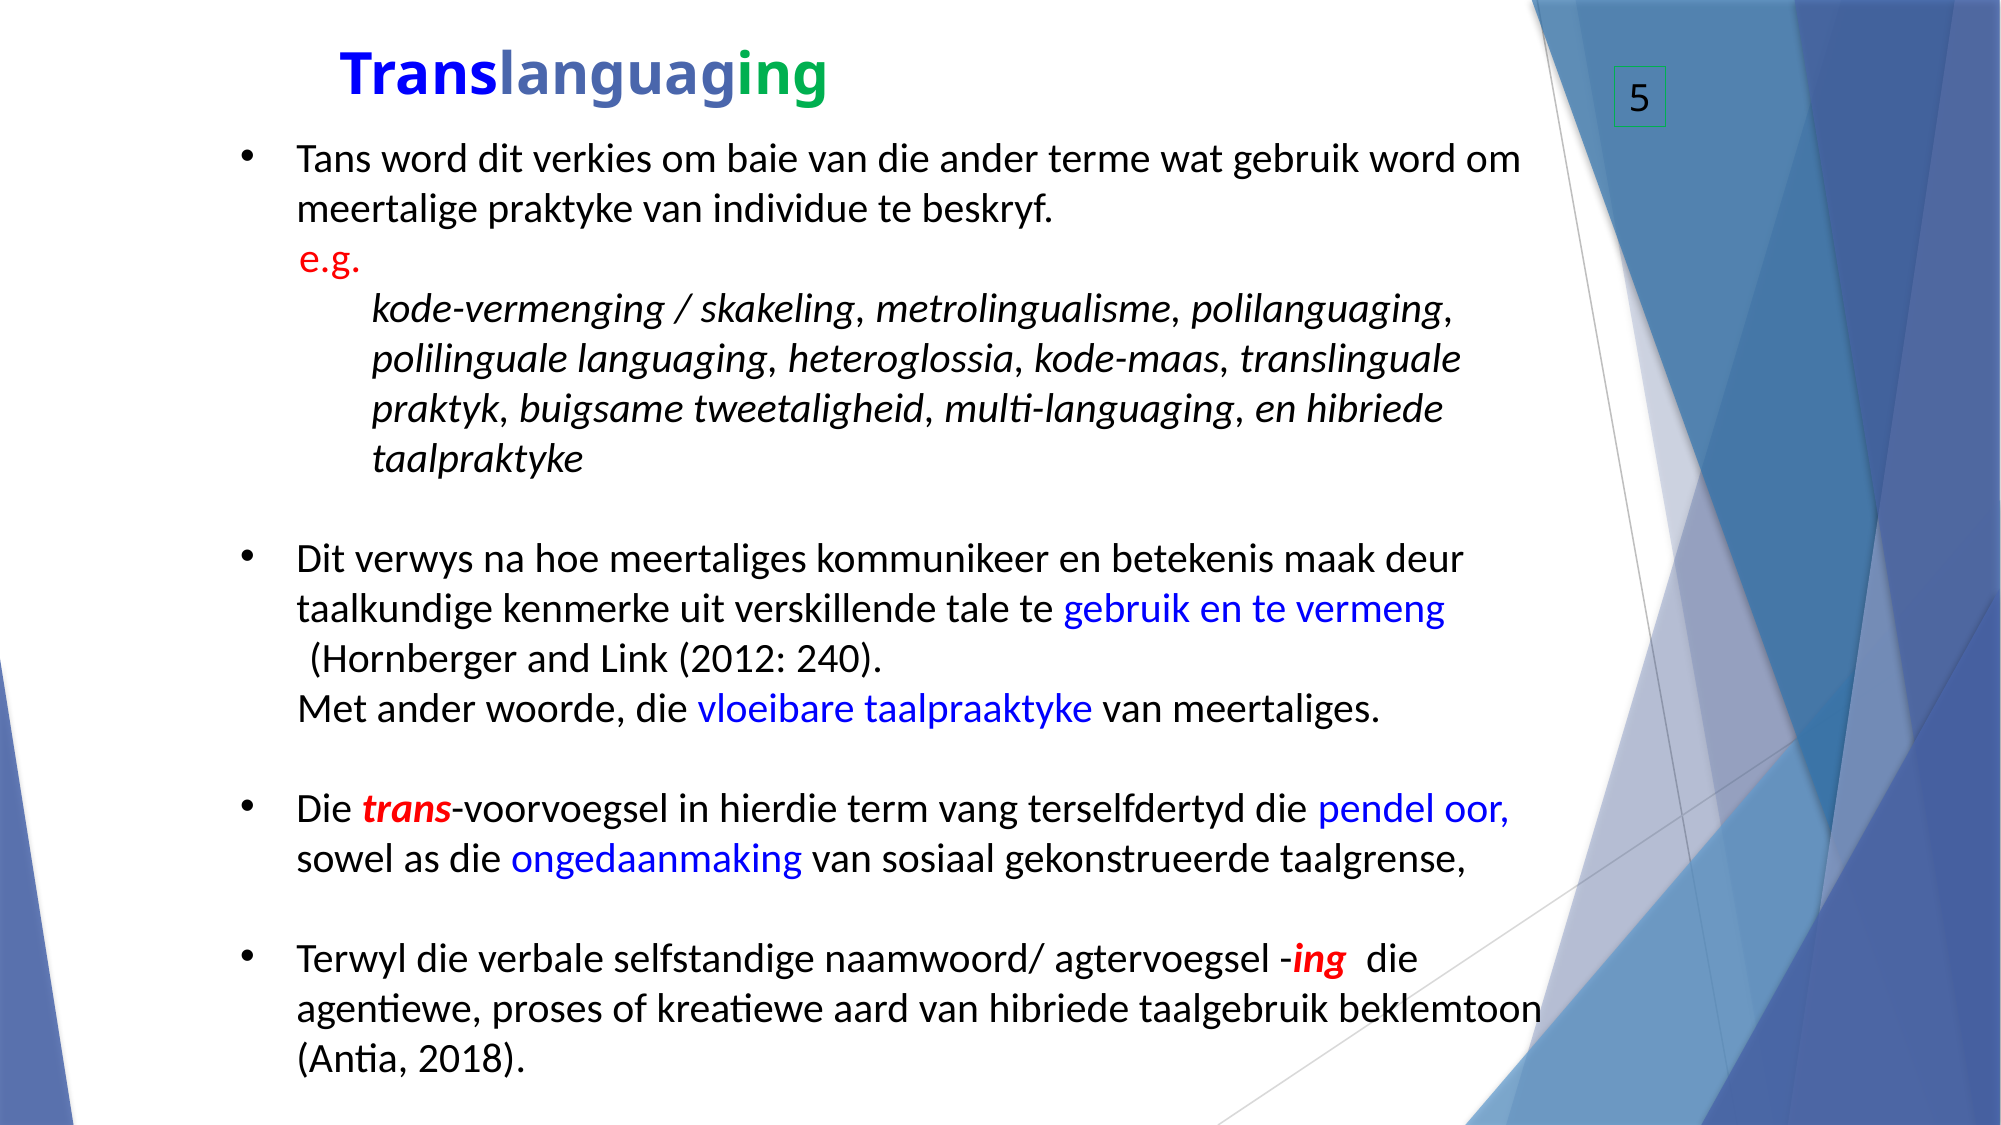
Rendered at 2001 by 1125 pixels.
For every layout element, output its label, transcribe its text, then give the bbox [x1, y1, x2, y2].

text_box 5 [1614, 66, 1666, 127]
list Tans word dit verkies om baie van die ander terme wat gebruik word om meertalige praktyke van individue te beskryf. e.g. kode-vermenging / skakeling, metrolingualisme, polilanguaging, polilinguale languaging, heteroglossia, kode-maas, translinguale praktyk, buigsame tweetaligheid, multi-languaging, en hibriede taalpraktyke Dit verwys na hoe meertaliges kommunikeer en betekenis maak deur taalkundige kenmerke uit verskillende tale te gebruik en te vermeng (Hornberger and Link (2012: 240). Met ander woorde, die vloeibare taalpraaktyke van meertaliges. Die trans-voorvoegsel in hierdie term vang terselfdertyd die pendel oor, sowel as die ongedaanmaking van sosiaal gekonstrueerde taalgrense, Terwyl die verbale selfstandige naamwoord/ agtervoegsel -ing die agentiewe, proses of kreatiewe aard van hibriede taalgebruik beklemtoon (Antia, 2018). [225, 122, 1575, 1106]
title Translanguaging [324, 19, 1675, 123]
